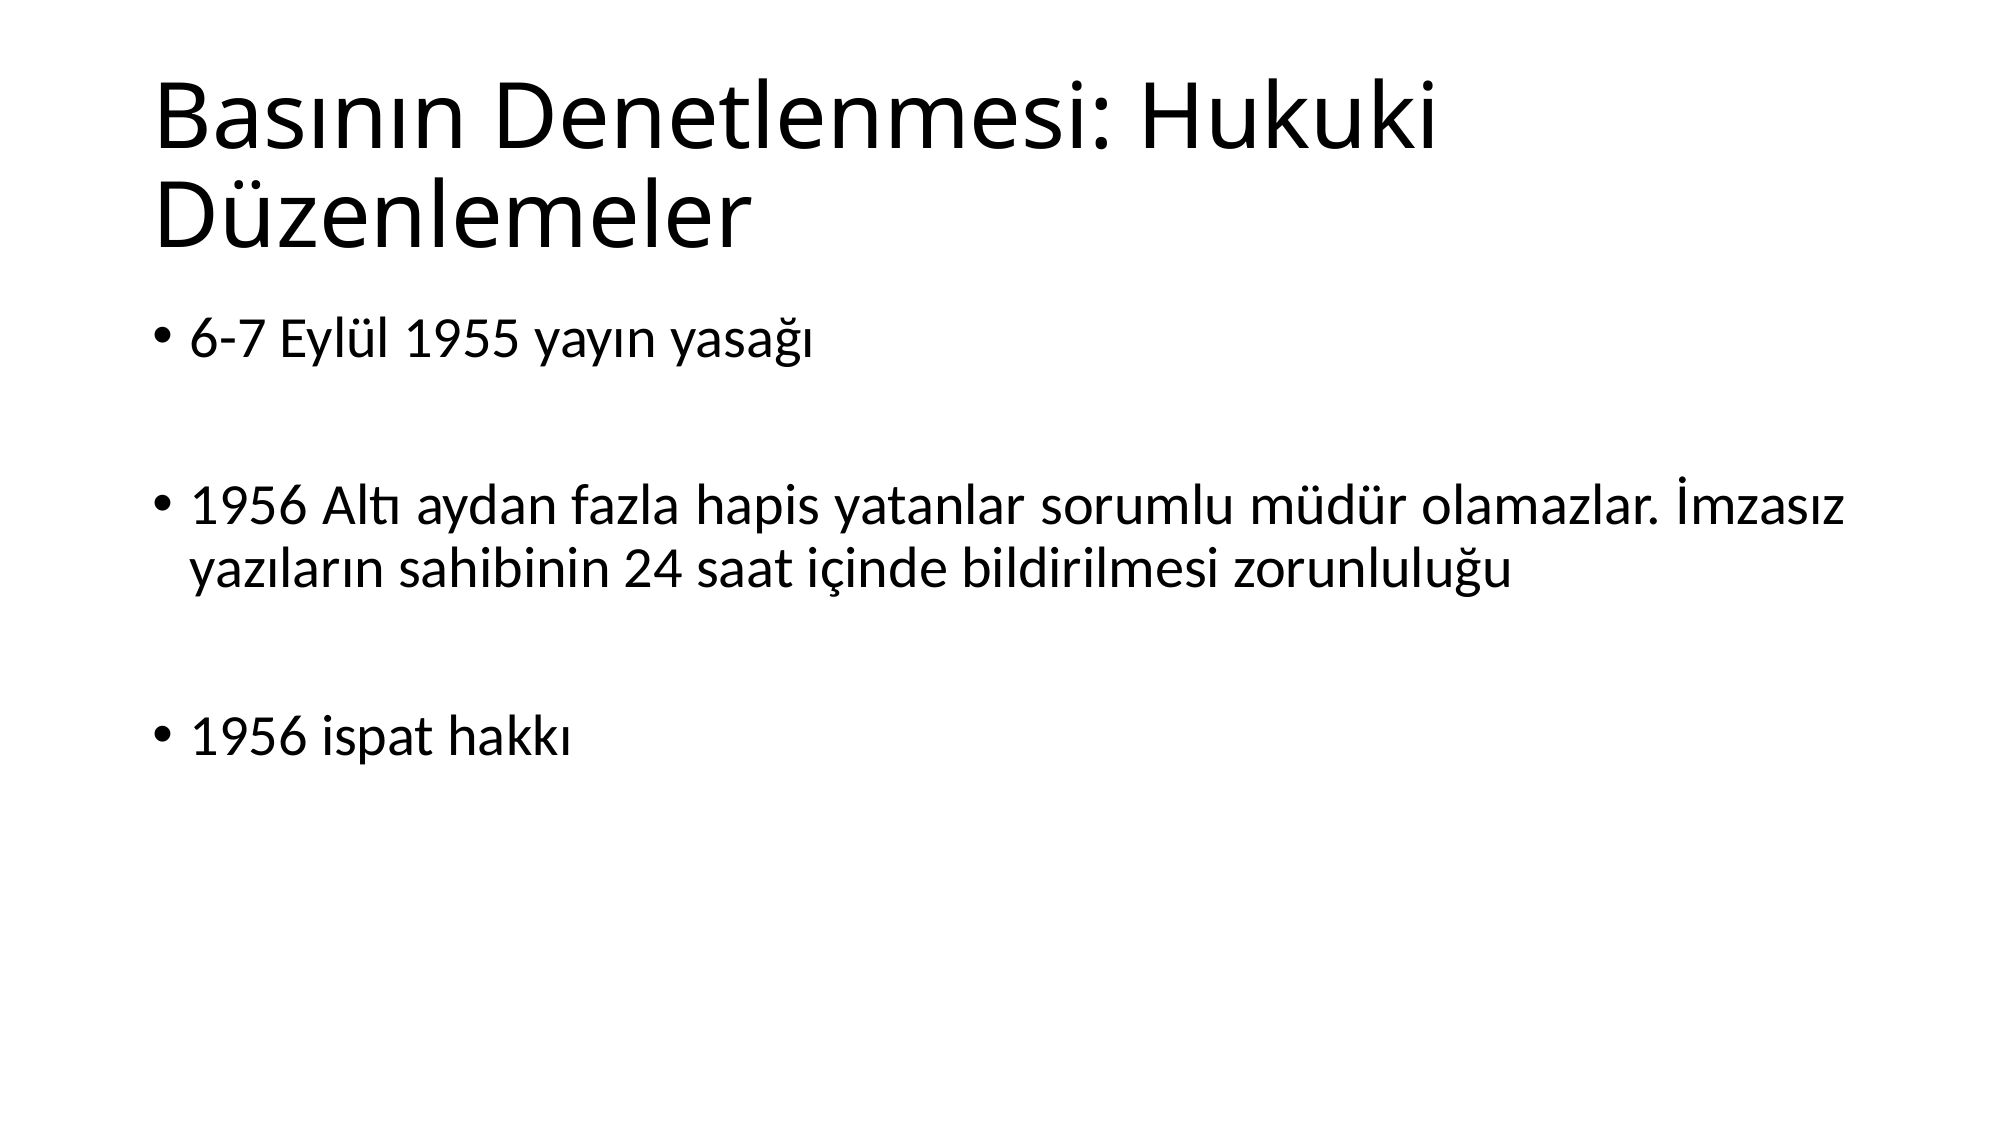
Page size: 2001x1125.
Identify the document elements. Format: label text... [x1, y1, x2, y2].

list 6-7 Eylül 1955 yayın yasağı 1956 Altı aydan fazla hapis yatanlar sorumlu müdür olamazlar. İmzasız yazıların sahibinin 24 saat içinde bildirilmesi zorunluluğu 1956 ispat hakkı [137, 299, 1863, 1014]
title Basının Denetlenmesi: Hukuki Düzenlemeler [137, 59, 1863, 278]
